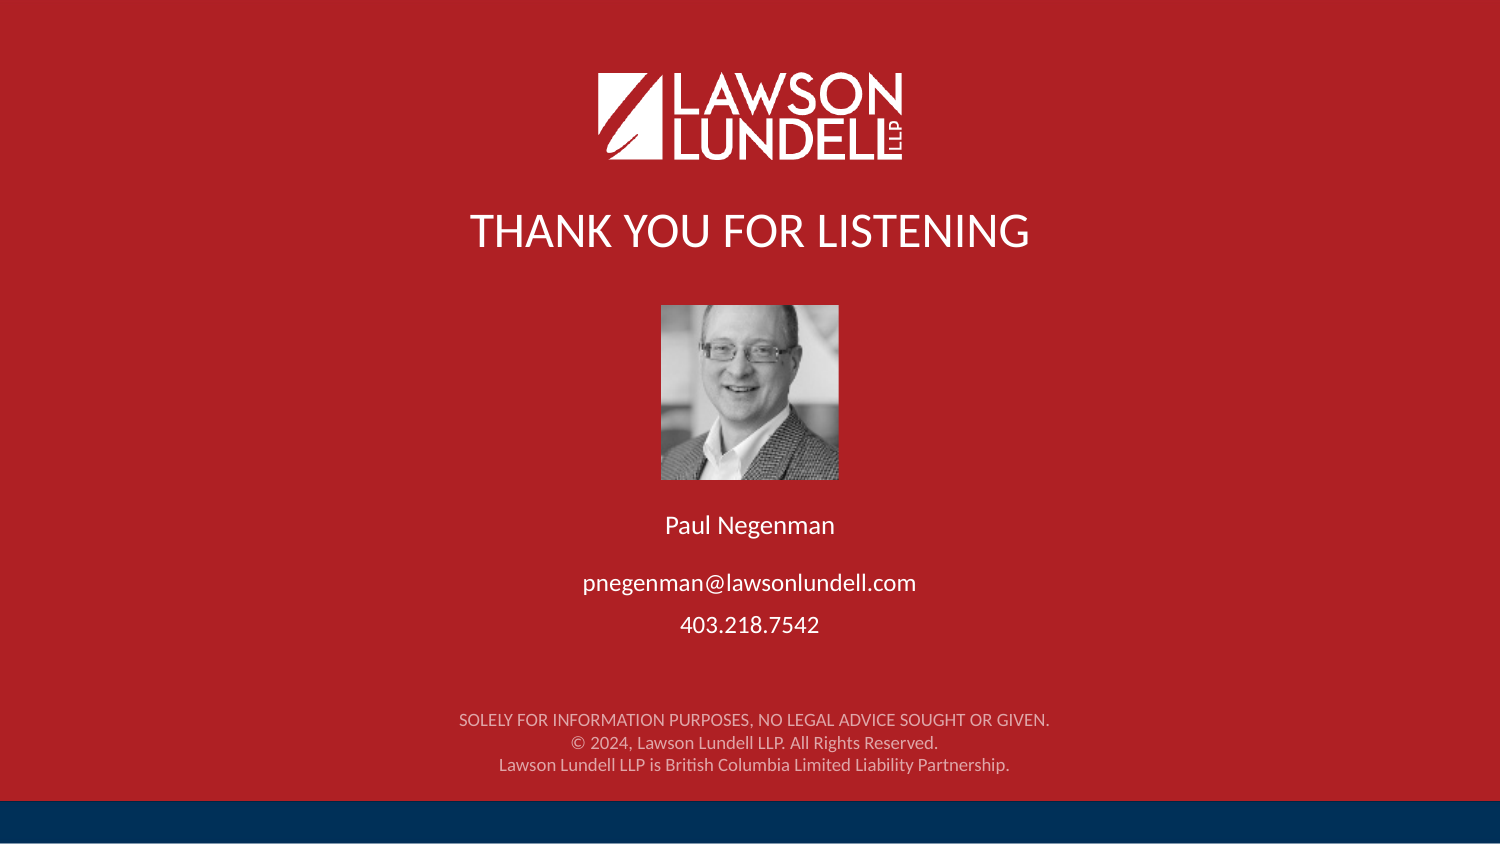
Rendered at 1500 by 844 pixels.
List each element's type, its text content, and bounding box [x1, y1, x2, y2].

picture [0, 0, 1500, 844]
list Paul Negenman [555, 500, 945, 549]
list pnegenman@lawsonlundell.com 403.218.7542 [555, 558, 945, 648]
